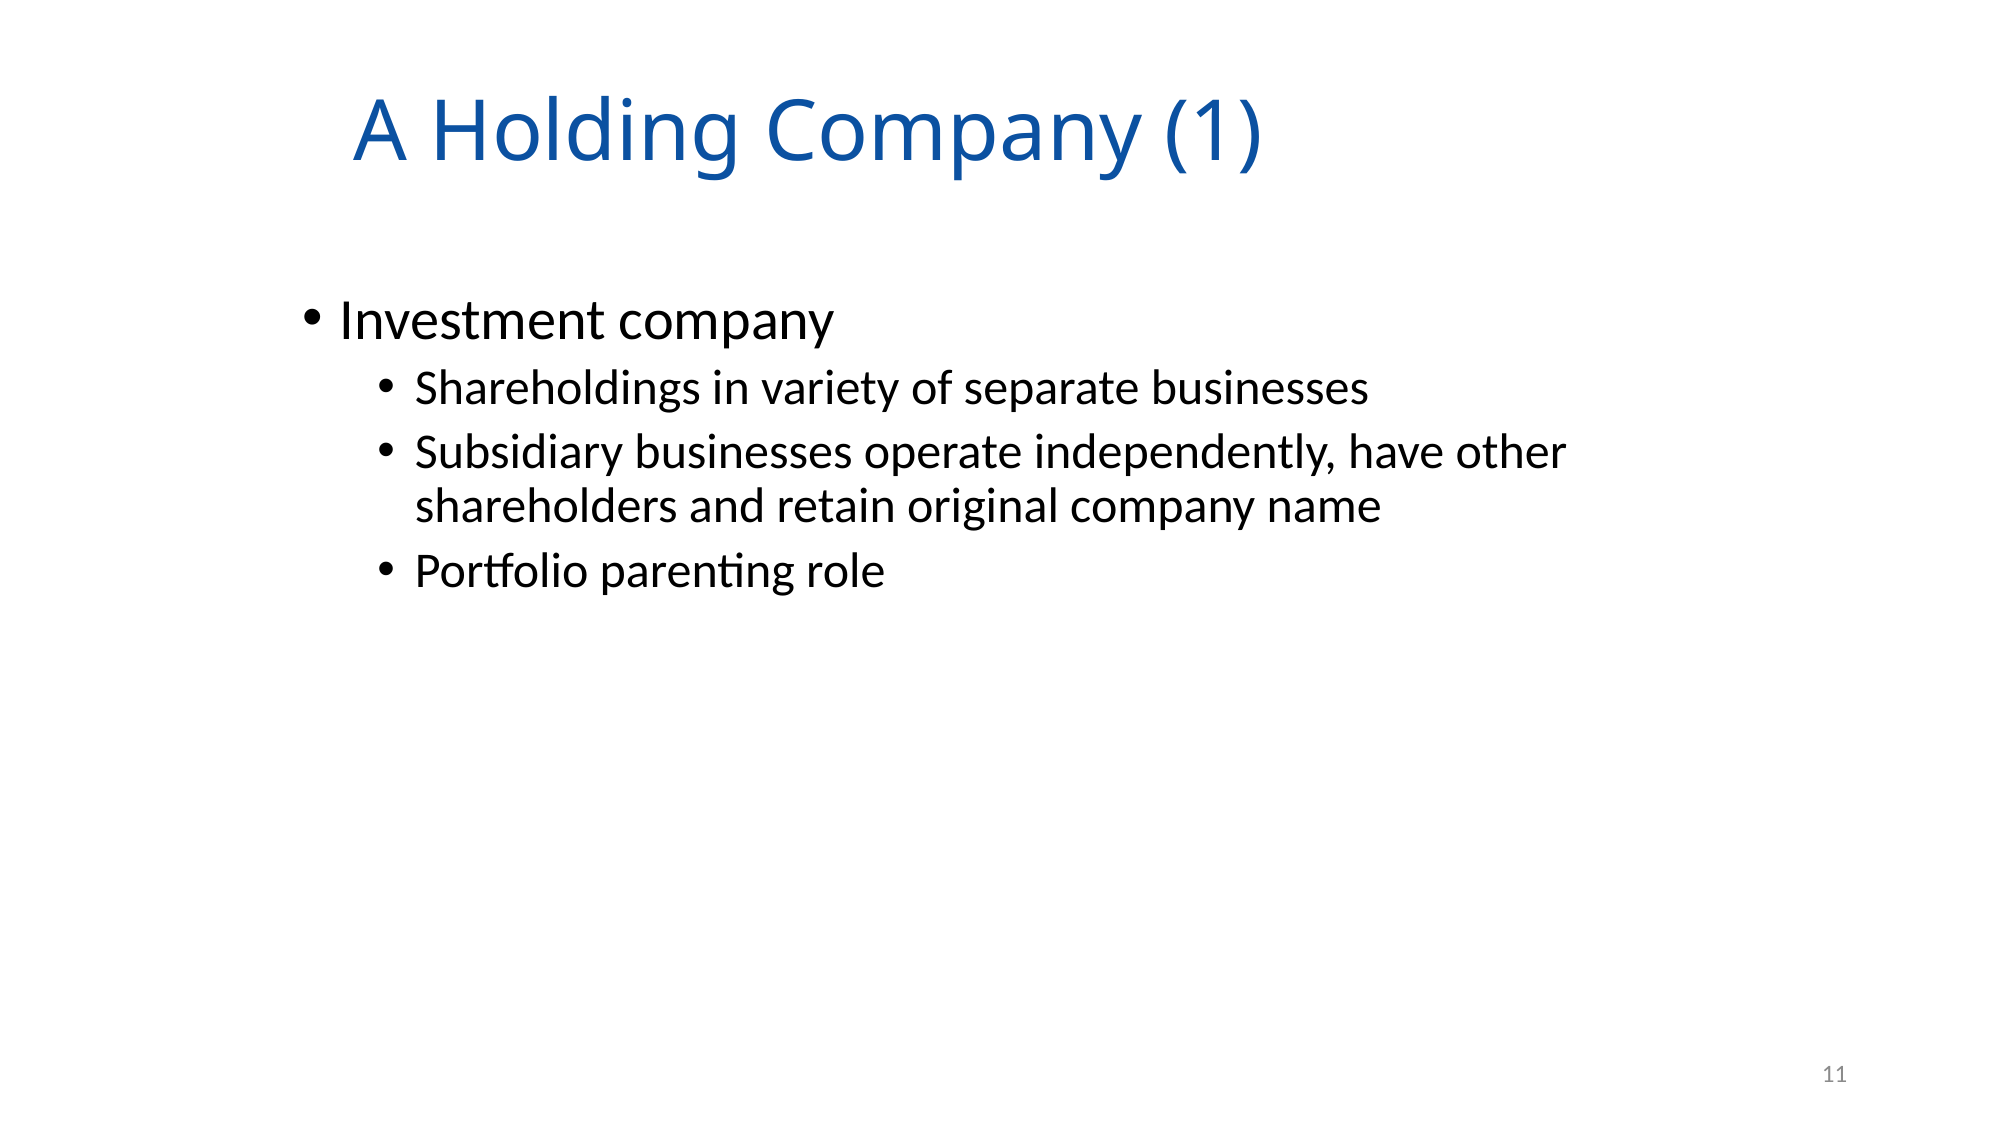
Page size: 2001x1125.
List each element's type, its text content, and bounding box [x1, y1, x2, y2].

slide_number 11 [1412, 1042, 1863, 1103]
list Investment company Shareholdings in variety of separate businesses Subsidiary businesses operate independently, have other shareholders and retain original company name Portfolio parenting role [287, 287, 1694, 1125]
title A Holding Company (1) [338, 80, 1689, 187]
